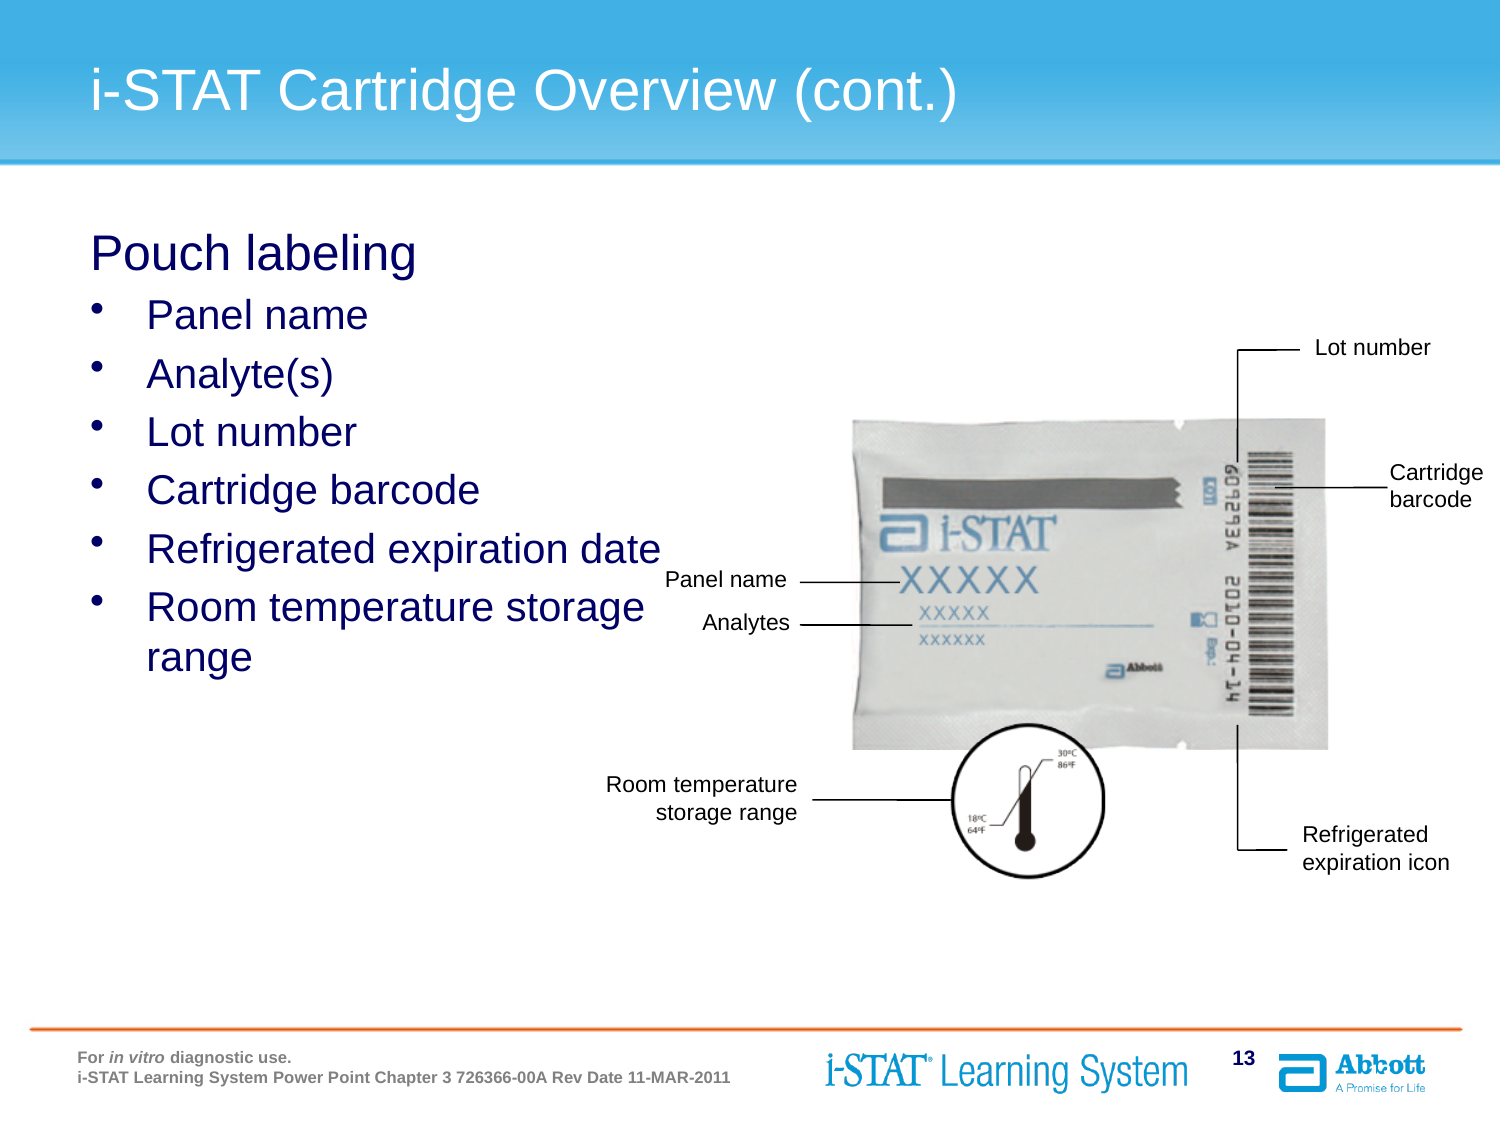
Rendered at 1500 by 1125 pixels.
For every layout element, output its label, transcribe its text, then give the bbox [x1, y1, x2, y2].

list Pouch labeling Panel name Analyte(s) Lot number Cartridge barcode Refrigerated expiration date Room temperature storage range [74, 212, 738, 976]
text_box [549, 324, 1500, 888]
title i-STAT Cartridge Overview (cont.) [74, 12, 1426, 163]
picture [0, 0, 1500, 1125]
slide_number 13 [1348, 1051, 1412, 1102]
footer For in vitro diagnostic use. i-STAT Learning System Power Point Chapter 3 726366-00A Rev Date 11-MAR-2011 [62, 1039, 1188, 1091]
